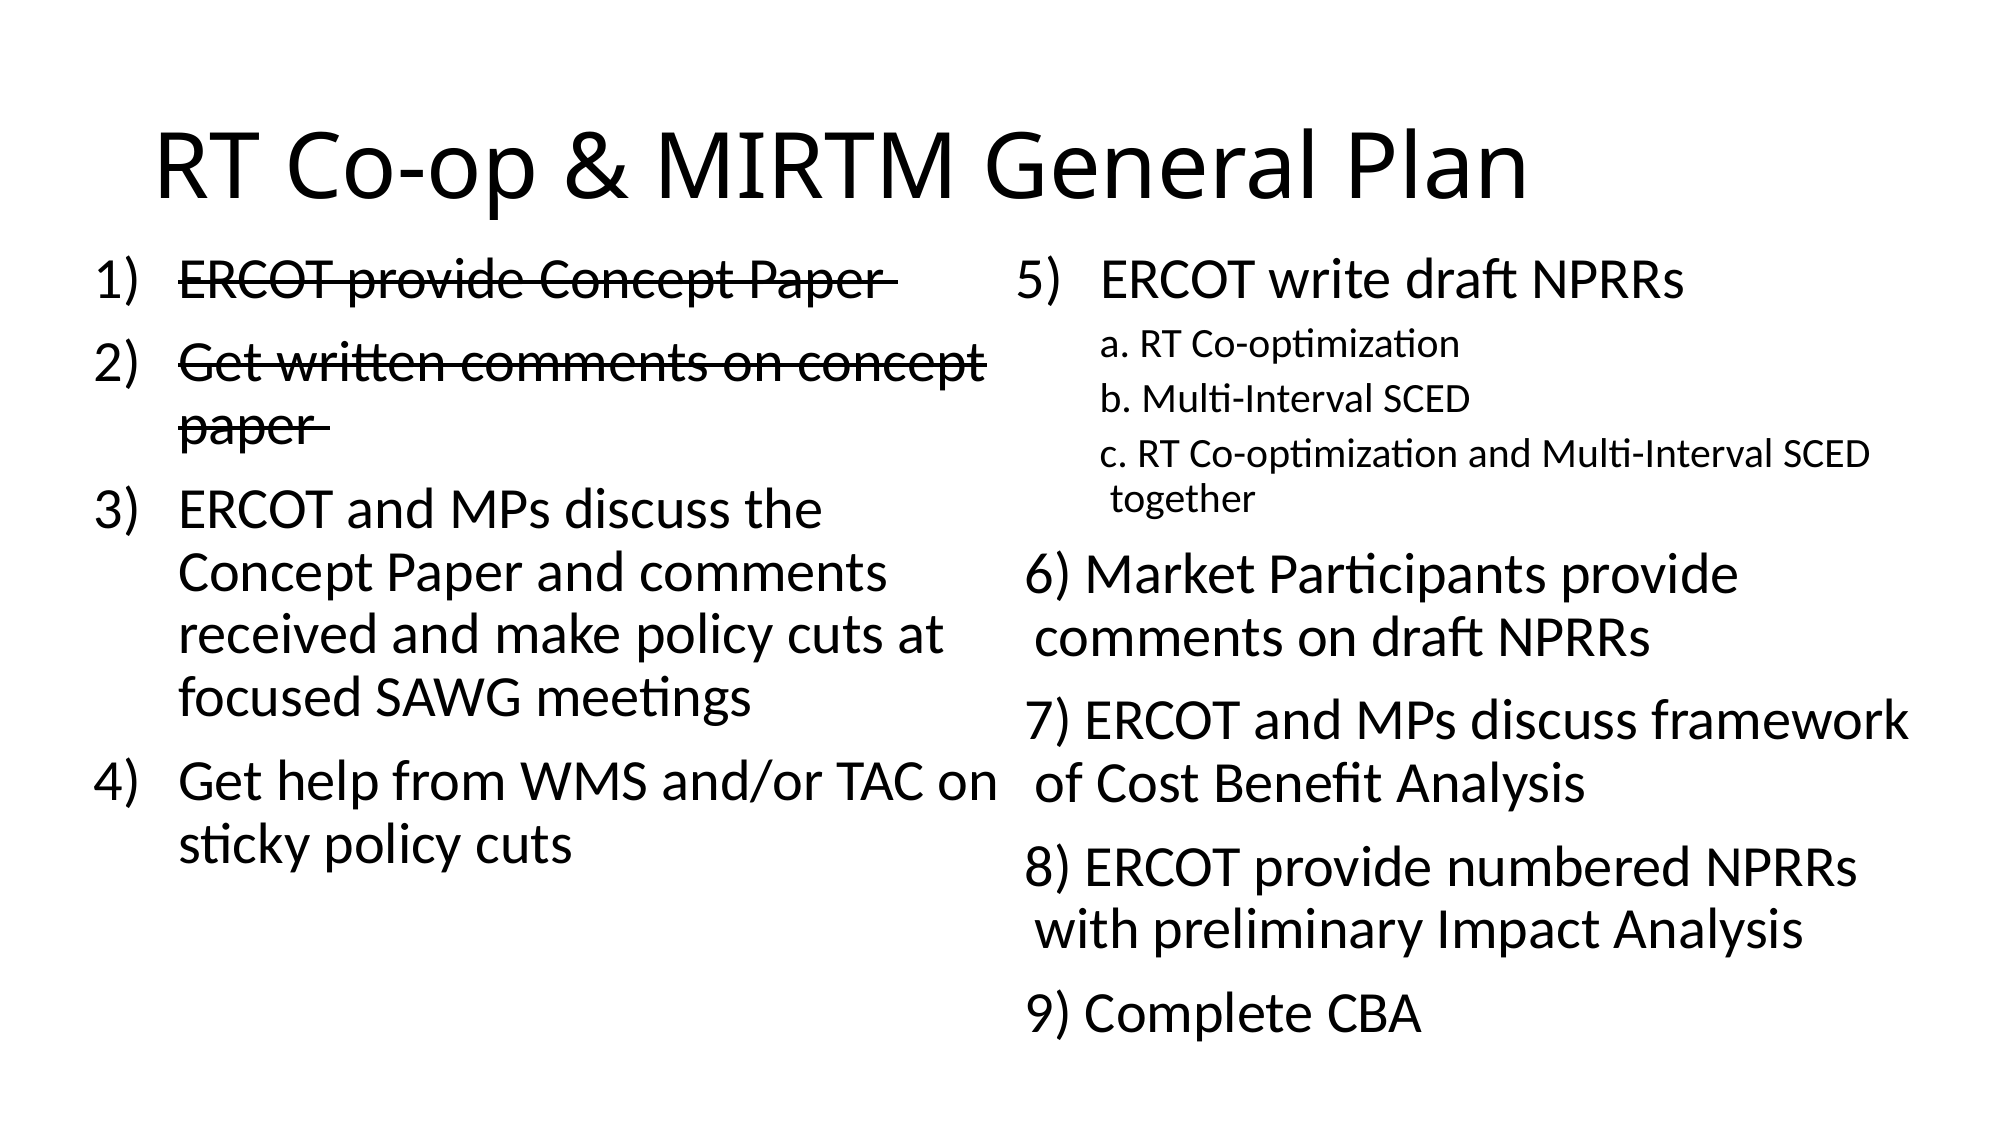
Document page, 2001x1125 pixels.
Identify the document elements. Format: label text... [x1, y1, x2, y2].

list ERCOT provide Concept Paper Get written comments on concept paper ERCOT and MPs discuss the Concept Paper and comments received and make policy cuts at focused SAWG meetings Get help from WMS and/or TAC on sticky policy cuts ERCOT write draft NPRRs a. RT Co-optimization b. Multi-Interval SCED c. RT Co-optimization and Multi-Interval SCED together 6) Market Participants provide comments on draft NPRRs 7) ERCOT and MPs discuss framework of Cost Benefit Analysis 8) ERCOT provide numbered NPRRs with preliminary Impact Analysis 9) Complete CBA [78, 240, 1953, 1066]
title RT Co-op & MIRTM General Plan [137, 59, 1863, 240]
